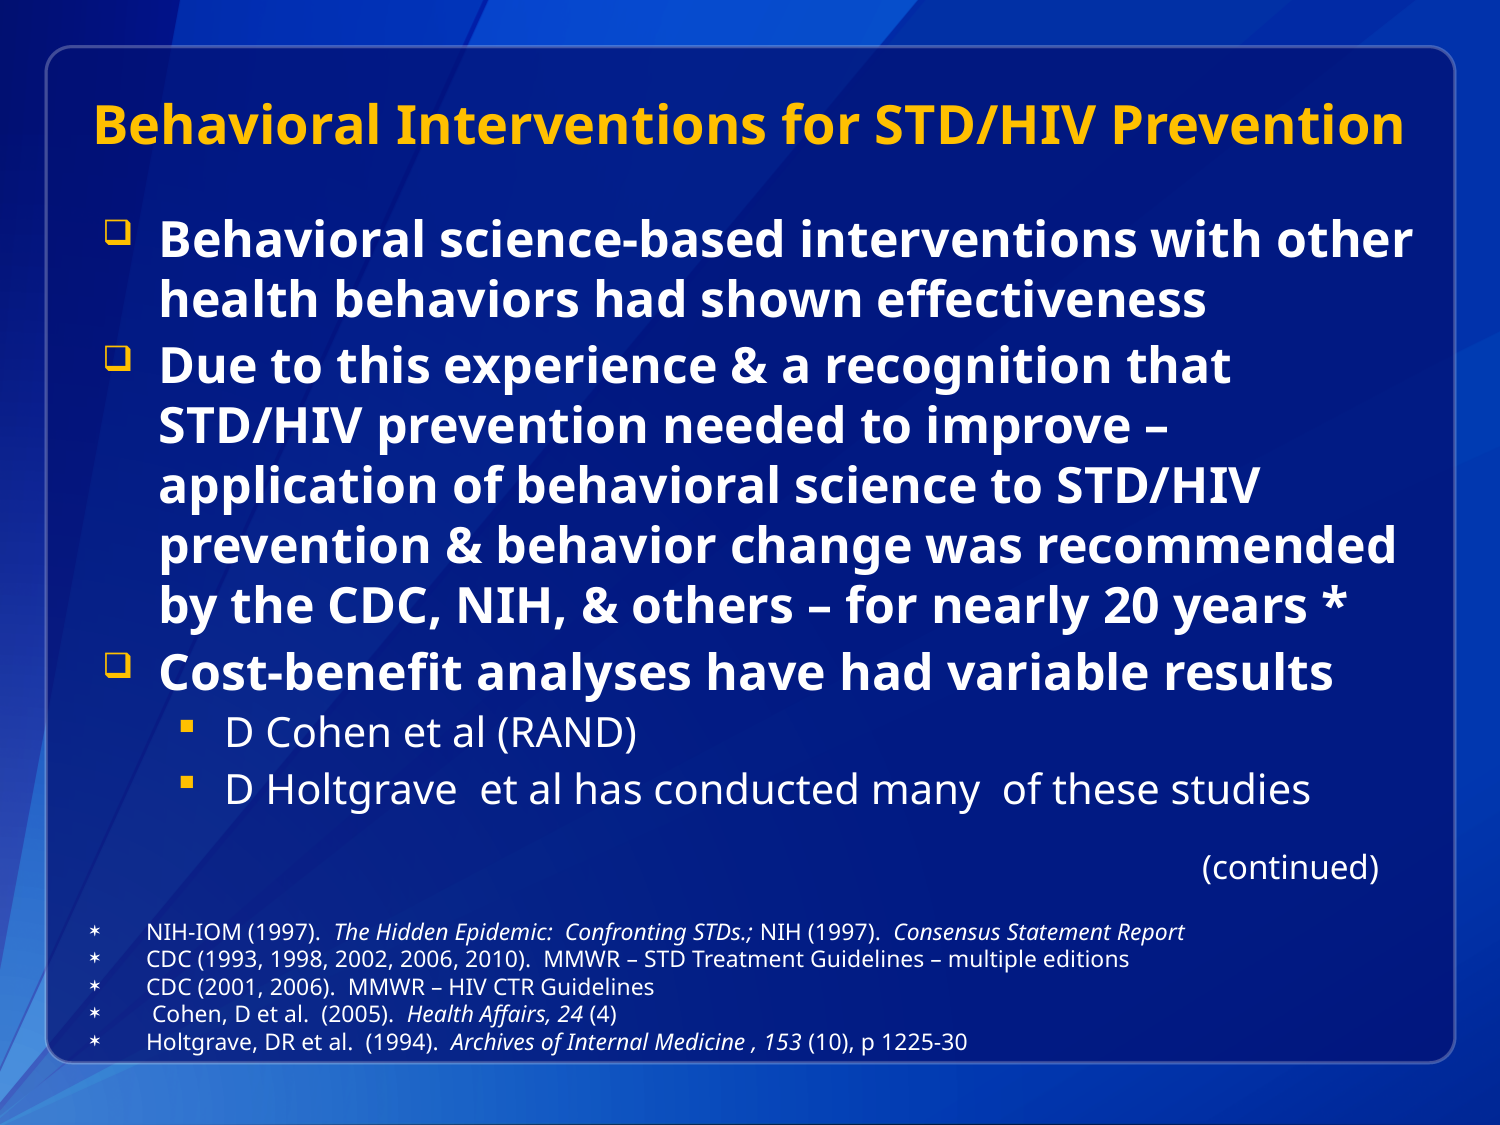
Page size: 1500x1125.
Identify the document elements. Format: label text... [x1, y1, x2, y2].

list NIH-IOM (1997). The Hidden Epidemic: Confronting STDs.; NIH (1997). Consensus Statement Report CDC (1993, 1998, 2002, 2006, 2010). MMWR – STD Treatment Guidelines – multiple editions CDC (2001, 2006). MMWR – HIV CTR Guidelines Cohen, D et al. (2005). Health Affairs, 24 (4) Holtgrave, DR et al. (1994). Archives of Internal Medicine , 153 (10), p 1225-30 [75, 875, 1425, 1063]
picture [0, 0, 1500, 1125]
title Behavioral Interventions for STD/HIV Prevention [75, 45, 1425, 163]
list Behavioral science-based interventions with other health behaviors had shown effectiveness Due to this experience & a recognition that STD/HIV prevention needed to improve – application of behavioral science to STD/HIV prevention & behavior change was recommended by the CDC, NIH, & others – for nearly 20 years * Cost-benefit analyses have had variable results D Cohen et al (RAND) D Holtgrave et al has conducted many of these studies [87, 200, 1438, 900]
text_box (continued) [1187, 839, 1425, 894]
